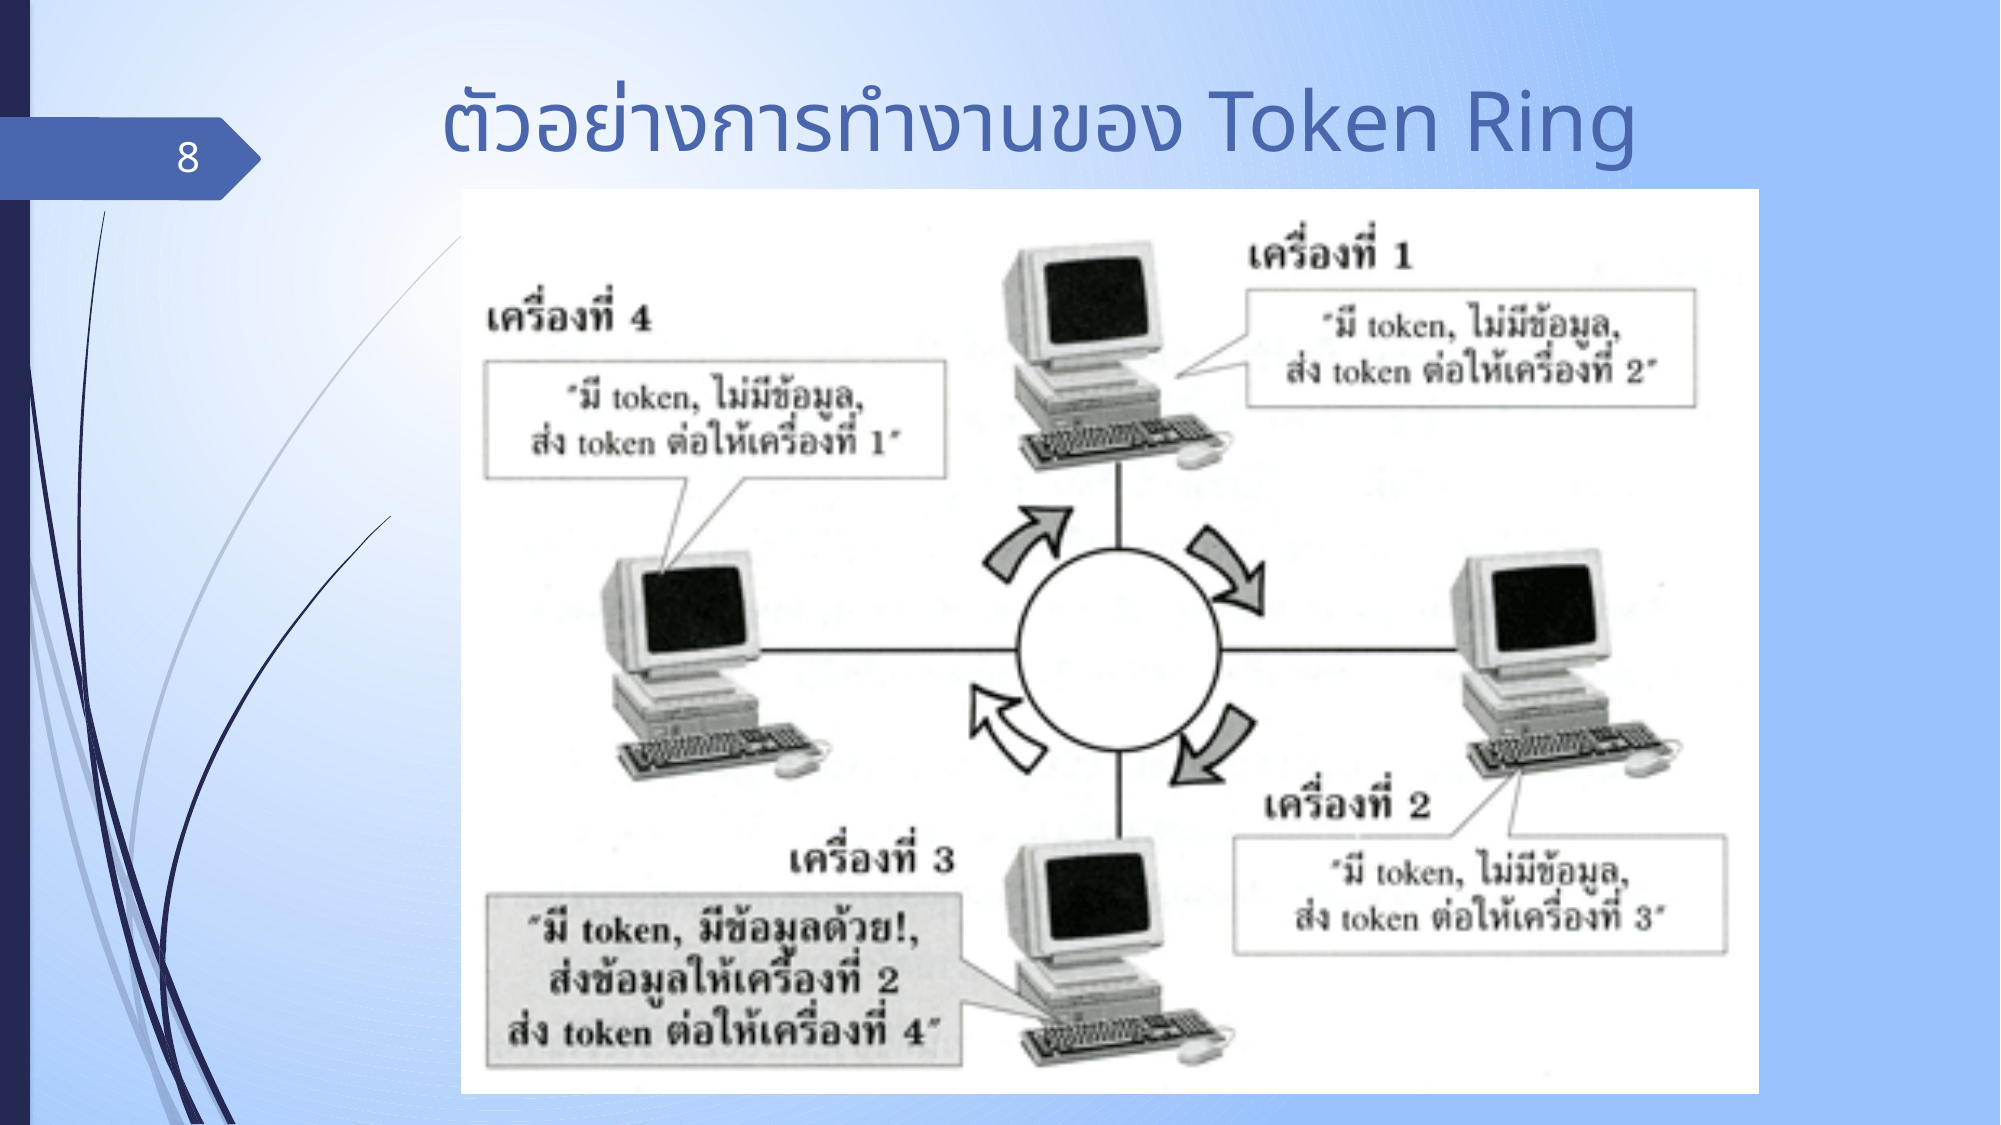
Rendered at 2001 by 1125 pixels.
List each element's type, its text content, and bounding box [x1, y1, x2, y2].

slide_number 8 [87, 129, 216, 190]
title ตัวอย่างการทำงานของ Token Ring [425, 60, 1888, 271]
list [460, 188, 1759, 1095]
